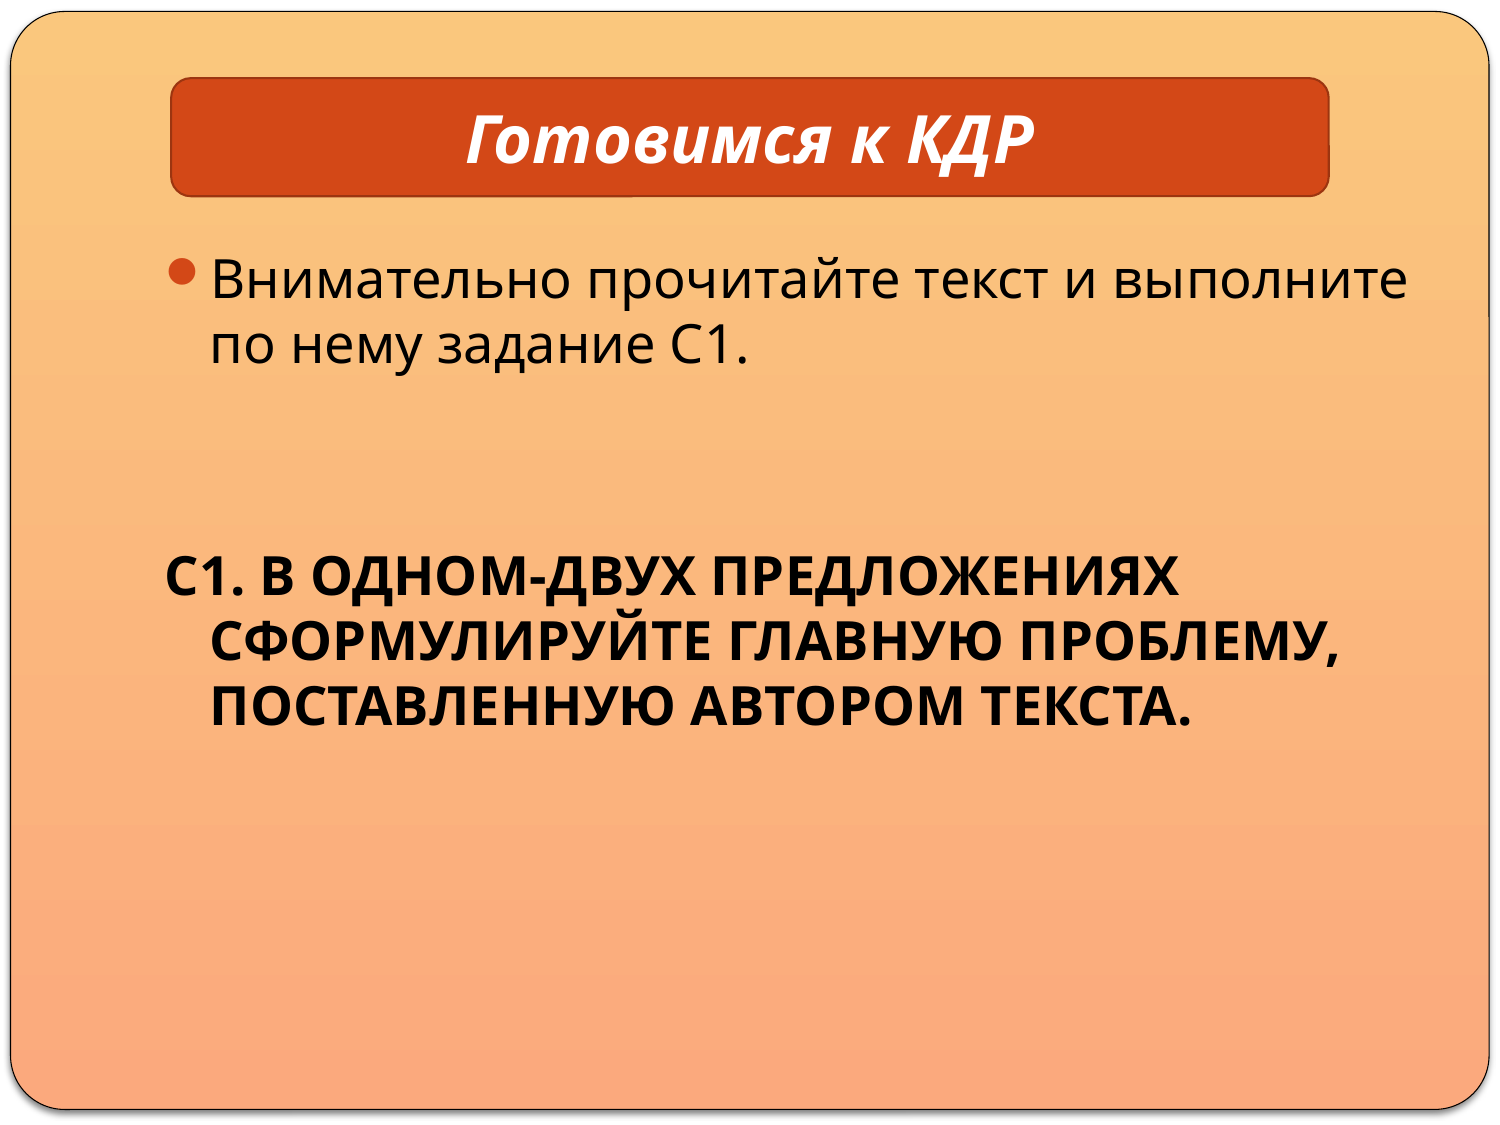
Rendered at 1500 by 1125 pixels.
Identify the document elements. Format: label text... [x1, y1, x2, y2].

list Внимательно прочитайте текст и выполните по нему задание C1. С1. В ОДНОМ-ДВУХ ПРЕДЛОЖЕНИЯХ СФОРМУЛИРУЙТЕ ГЛАВНУЮ ПРОБЛЕМУ, ПОСТАВЛЕННУЮ АВТОРОМ ТЕКСТА. [150, 237, 1425, 988]
text_box Готовимся к КДР [170, 77, 1330, 198]
